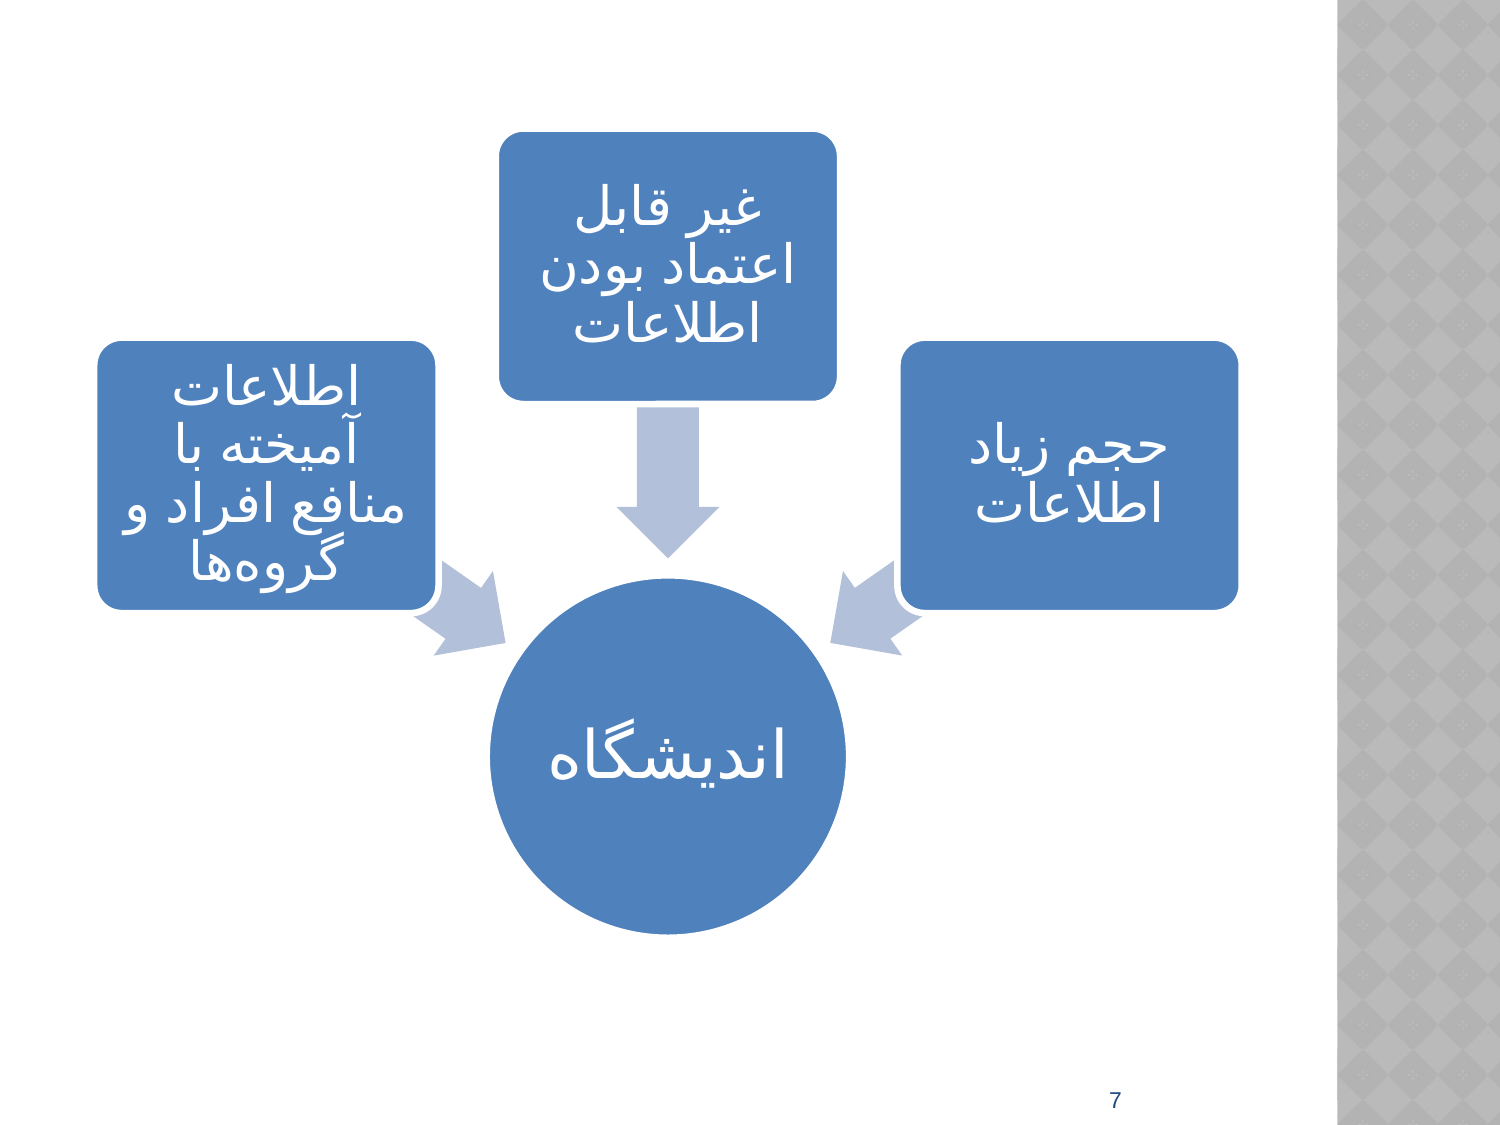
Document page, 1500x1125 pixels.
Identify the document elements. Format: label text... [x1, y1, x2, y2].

slide_number 7 [1025, 1075, 1122, 1113]
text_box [93, 116, 1243, 950]
